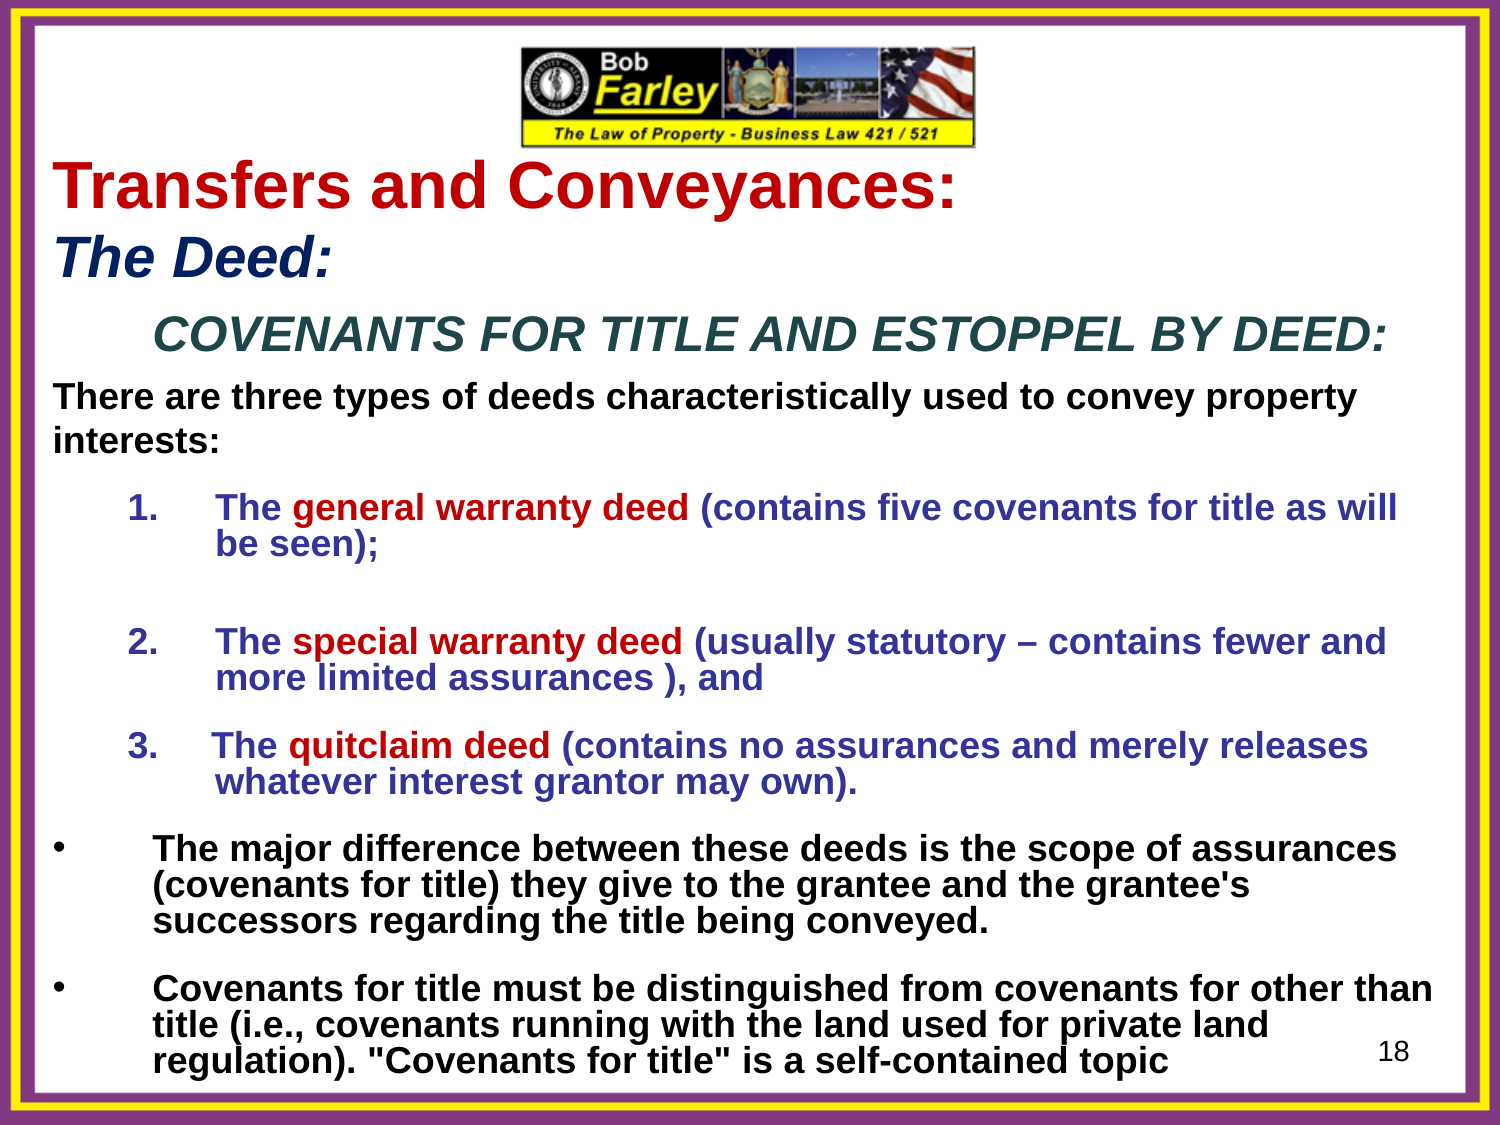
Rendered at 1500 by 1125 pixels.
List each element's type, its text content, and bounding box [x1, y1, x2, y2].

list Transfers and Conveyances: The Deed: COVENANTS FOR TITLE AND ESTOPPEL BY DEED: There are three types of deeds characteristically used to convey property interests: The general warranty deed (contains five covenants for title as will be seen); The special warranty deed (usually statutory – contains fewer and more limited assurances ), and 3. The quitclaim deed (contains no assurances and merely releases whatever interest grantor may own). The major difference between these deeds is the scope of assurances (covenants for title) they give to the grantee and the grantee's successors regarding the title being conveyed. Covenants for title must be distinguished from covenants for other than title (i.e., covenants running with the land used for private land regulation). "Covenants for title" is a self-contained topic [37, 149, 1463, 1076]
picture [0, 0, 1500, 1125]
slide_number 18 [1074, 1024, 1426, 1103]
